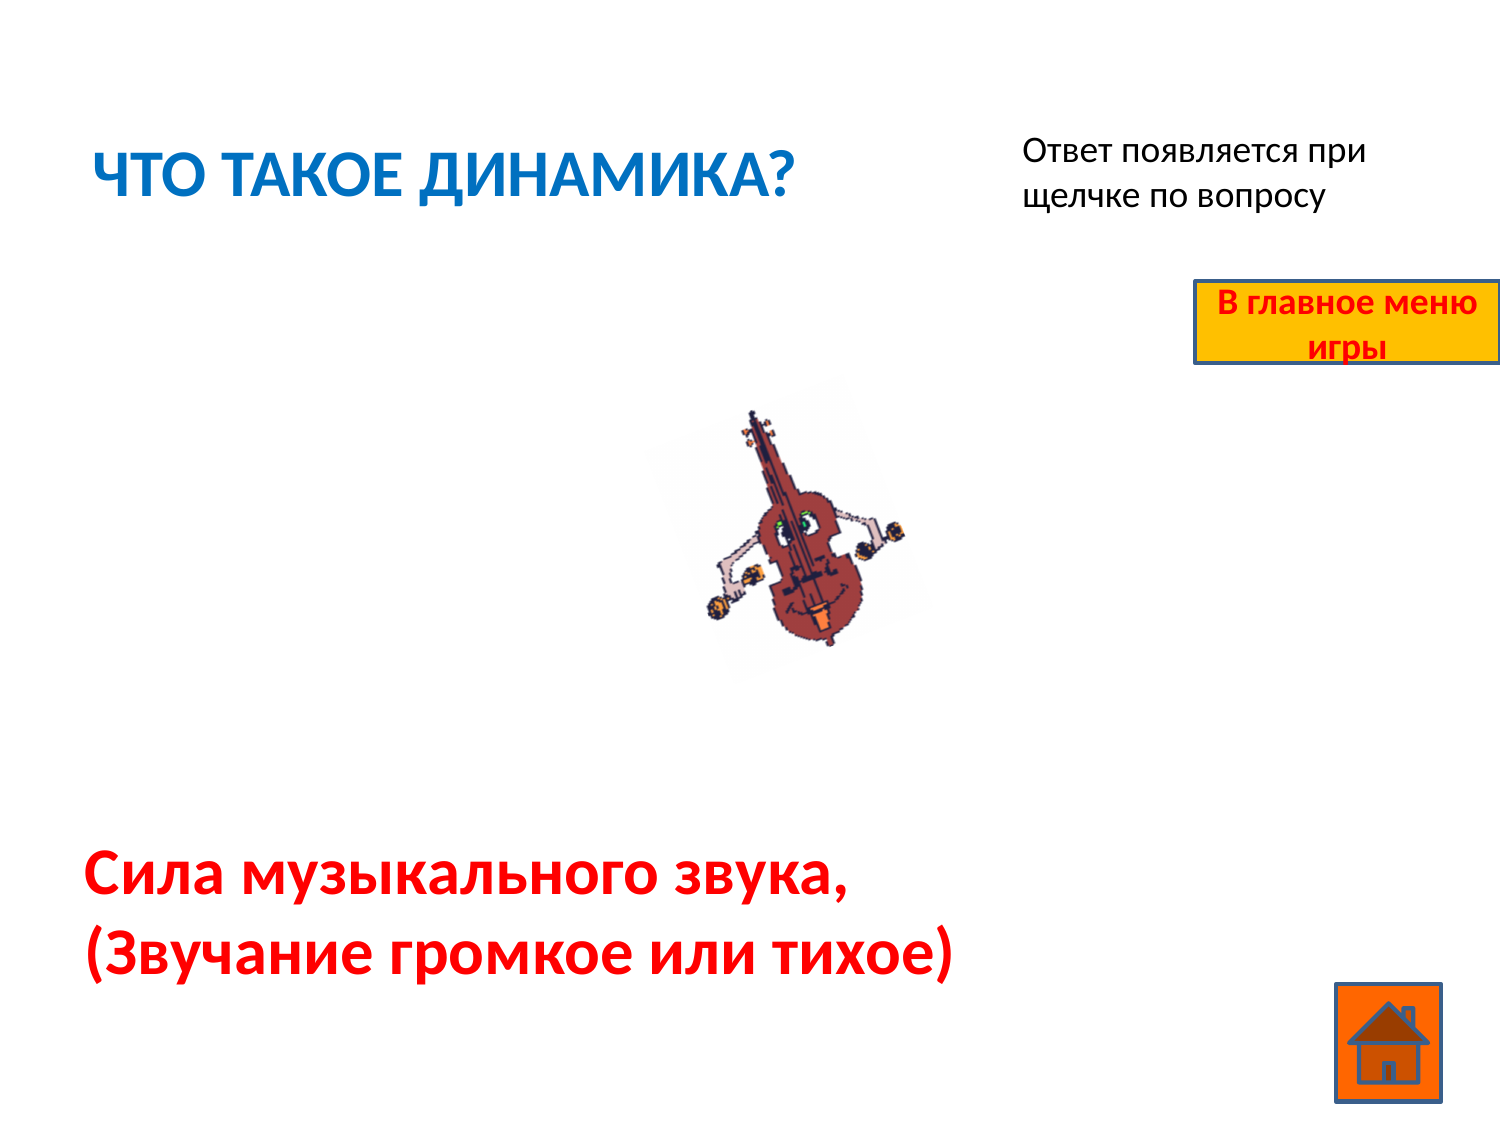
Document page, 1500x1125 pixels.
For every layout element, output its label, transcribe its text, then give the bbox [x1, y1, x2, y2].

picture [646, 376, 932, 683]
text_box Ответ появляется при щелчке по вопросу [1007, 117, 1407, 222]
text_box В главное меню игры [1193, 279, 1500, 365]
text_box [1334, 982, 1443, 1104]
text_box ЧТО ТАКОЕ ДИНАМИКА? [58, 105, 1020, 221]
text_box Сила музыкального звука, (Звучание громкое или тихое) [70, 820, 1055, 1075]
